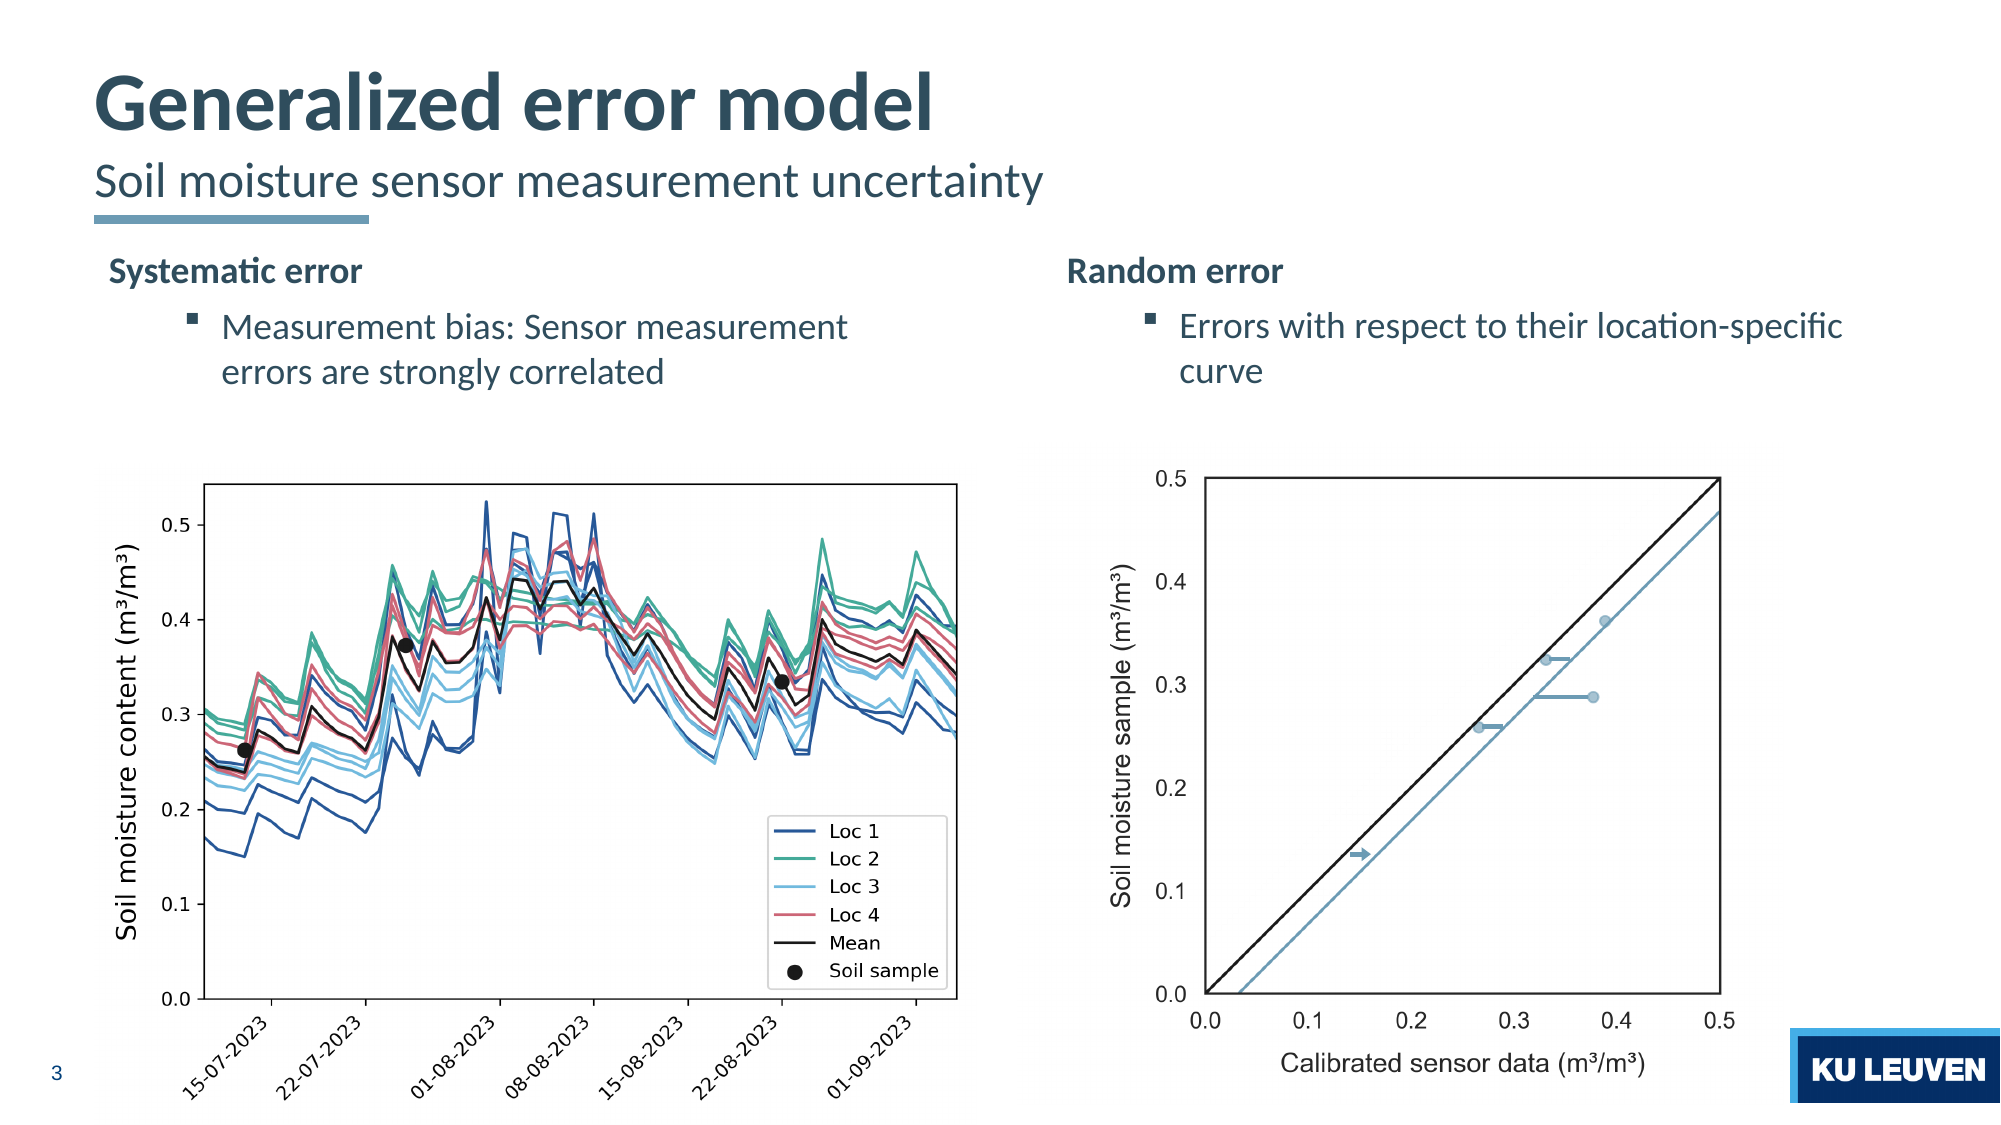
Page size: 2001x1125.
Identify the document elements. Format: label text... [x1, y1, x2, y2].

picture [1790, 1028, 2000, 1103]
title Generalized error model Soil moisture sensor measurement uncertainty [94, 33, 1906, 221]
picture [94, 463, 977, 1125]
slide_number 3 [19, 1018, 94, 1125]
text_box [1016, 442, 1784, 1105]
list Systematic error Measurement bias: Sensor measurement errors are strongly correlated [93, 238, 949, 503]
text_box Random error Errors with respect to their location-specific curve [1052, 238, 1879, 399]
